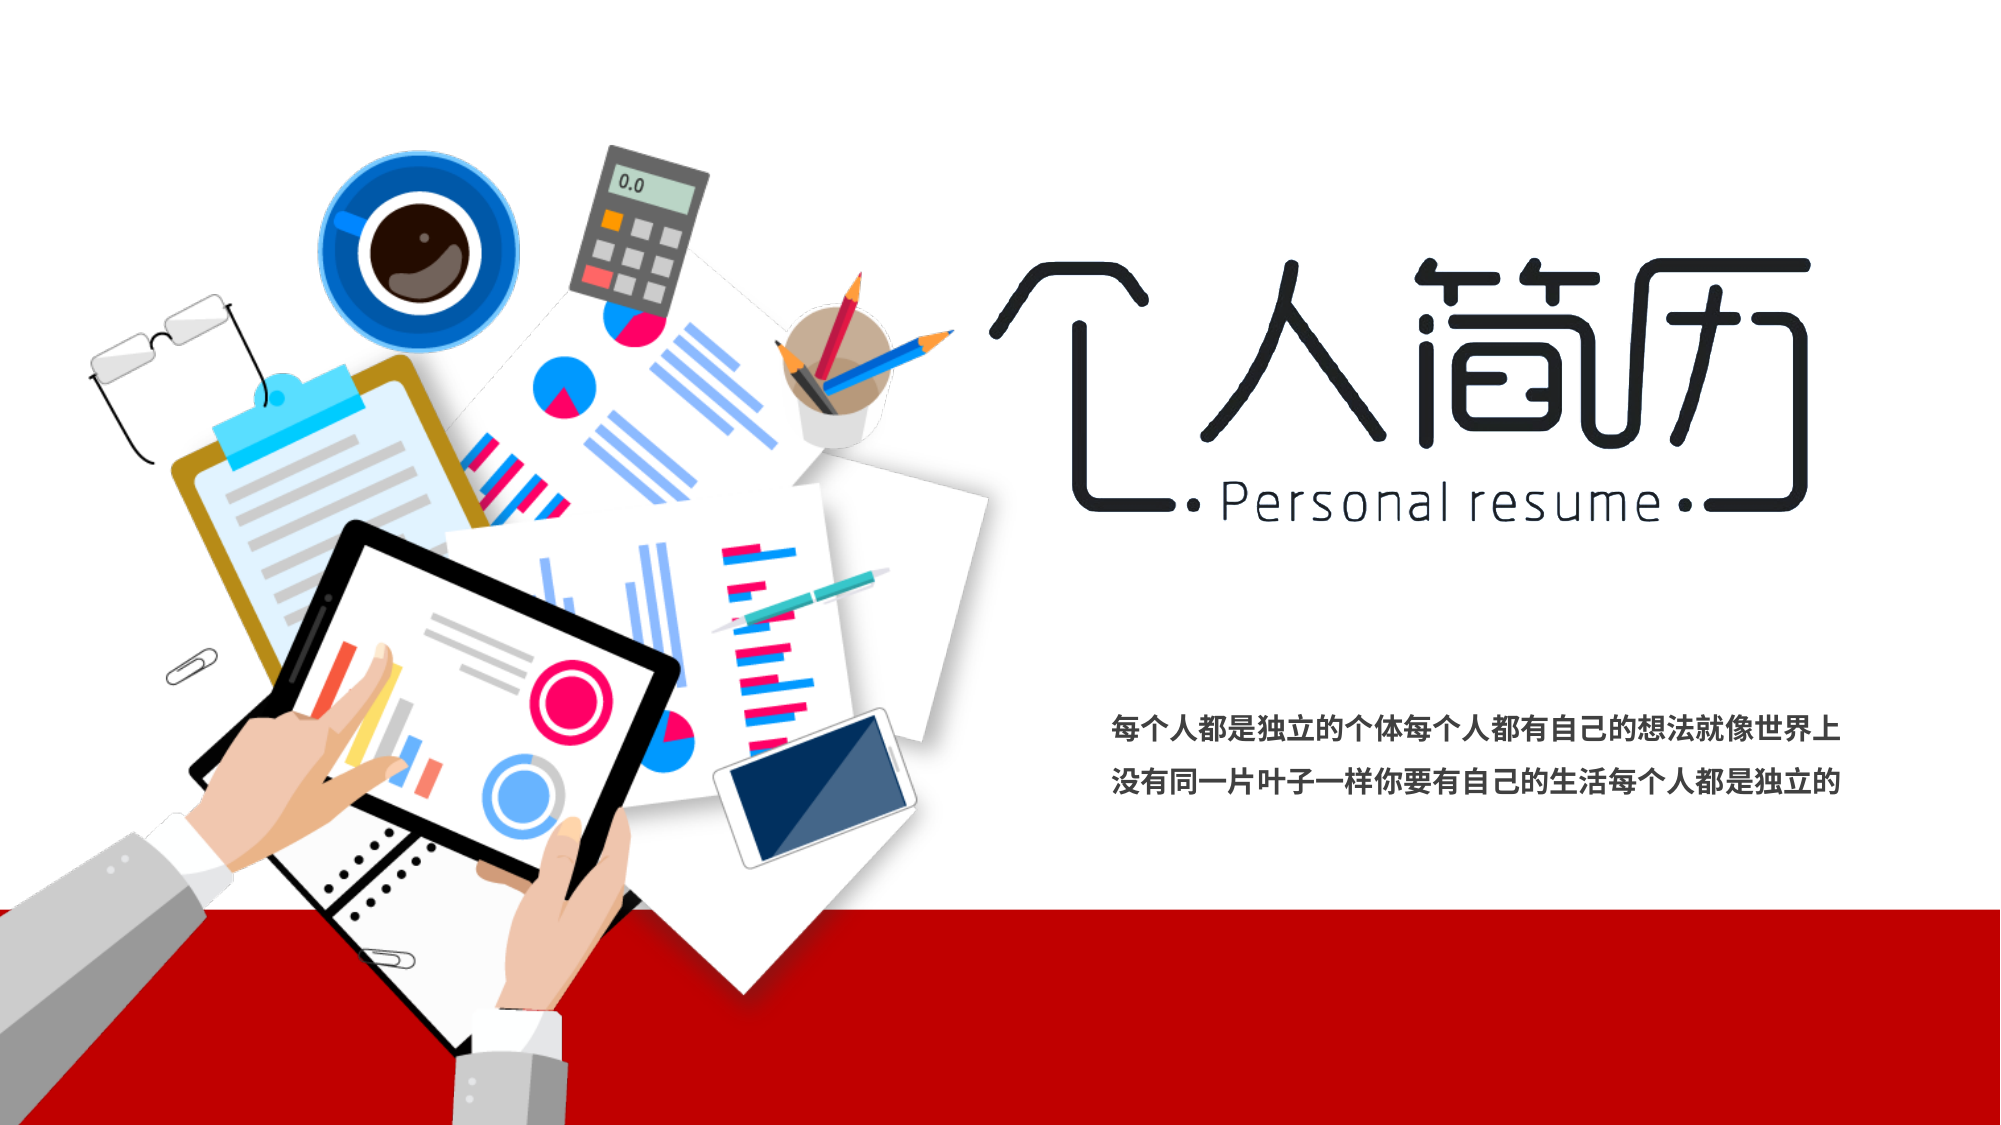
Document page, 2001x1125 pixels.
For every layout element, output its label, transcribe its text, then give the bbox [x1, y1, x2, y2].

text_box [1048, 909, 2000, 1125]
picture [0, 74, 1876, 1125]
text_box 每个人都是独立的个体每个人都有自己的想法就像世界上没有同一片叶子一样你要有自己的生活每个人都是独立的 [1096, 685, 1876, 806]
